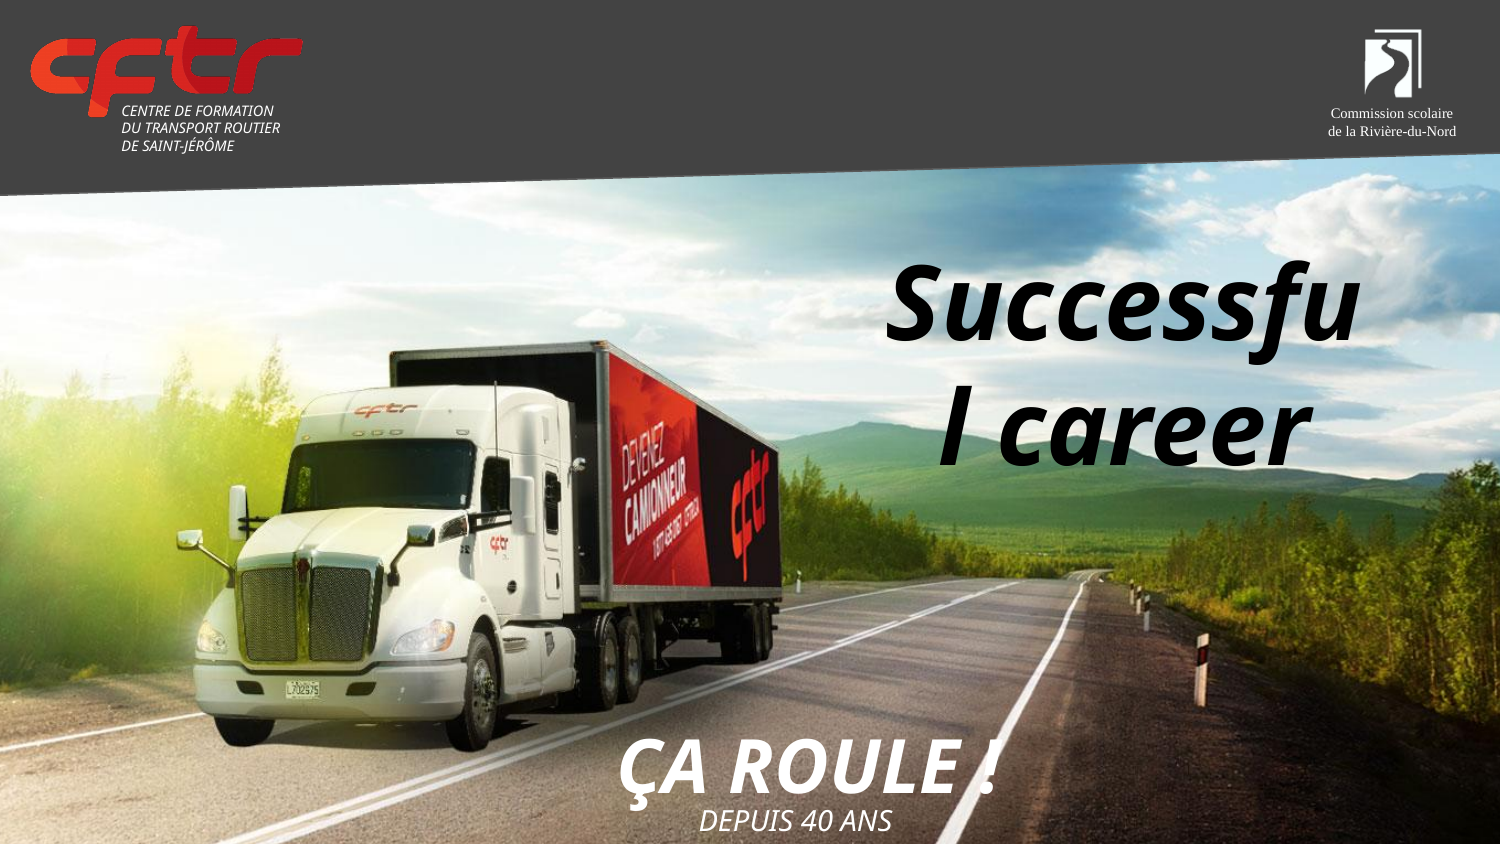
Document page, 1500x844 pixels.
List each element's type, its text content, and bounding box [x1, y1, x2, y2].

picture [196, 124, 203, 132]
picture [12, 12, 321, 132]
picture [1328, 29, 1457, 106]
picture [0, 154, 1500, 844]
picture [234, 124, 241, 132]
title Successful career [859, 203, 1390, 520]
